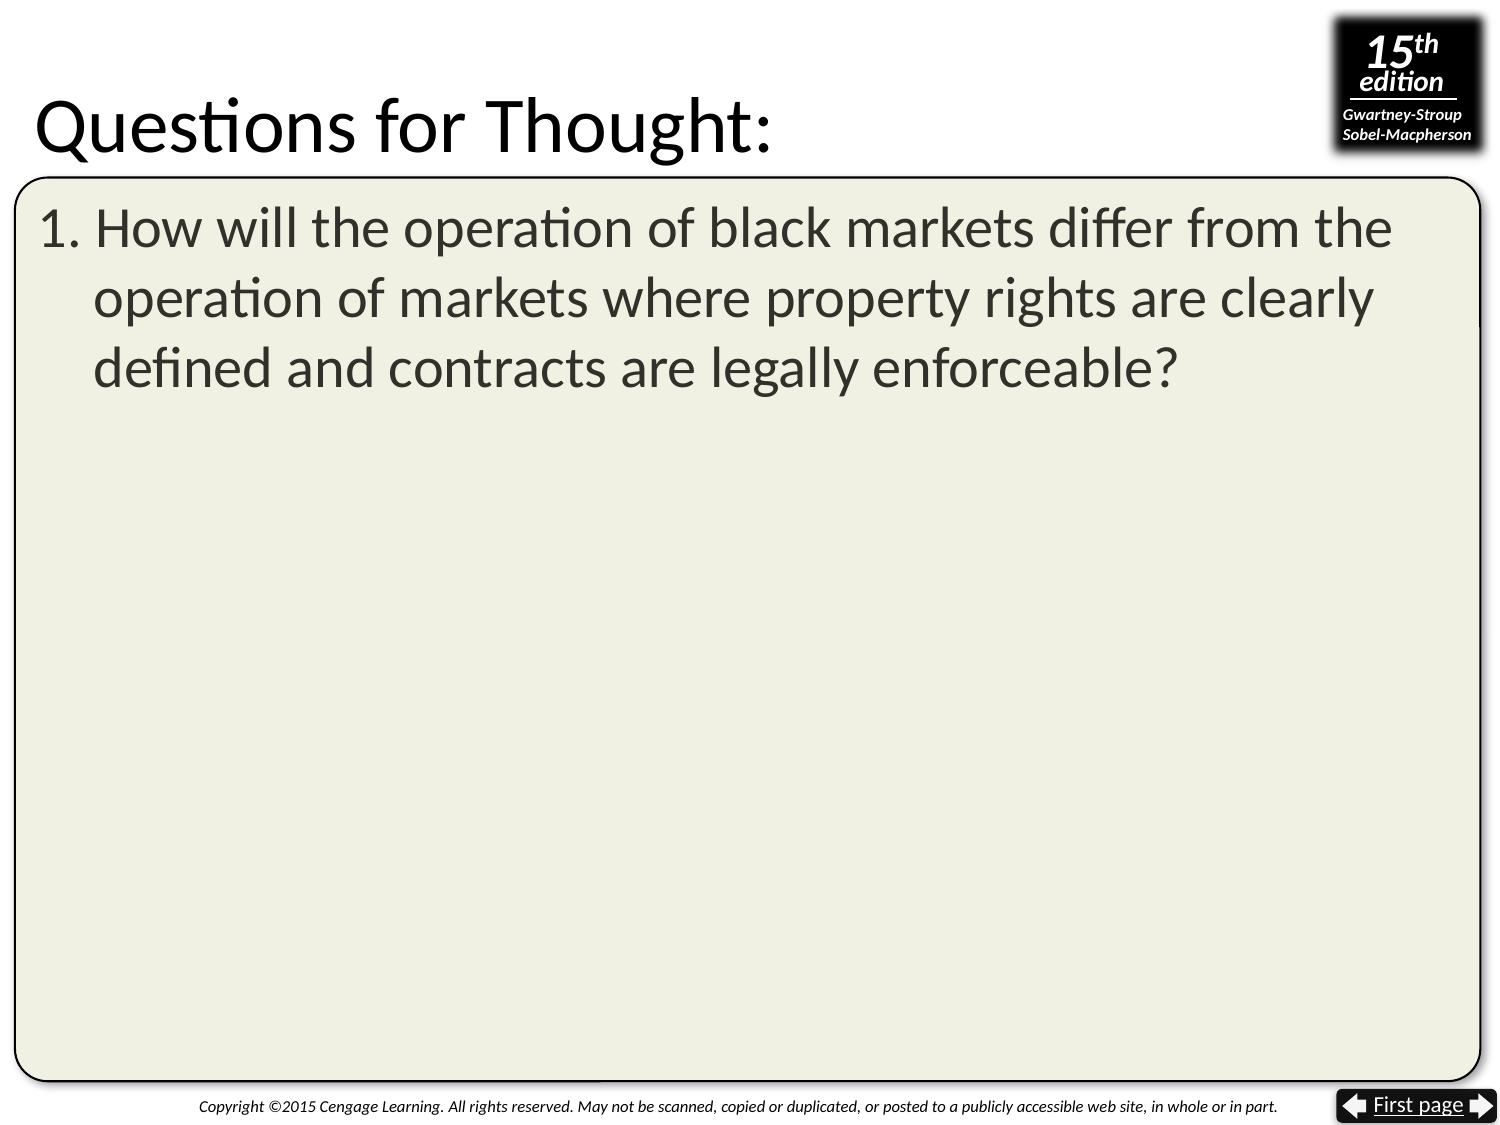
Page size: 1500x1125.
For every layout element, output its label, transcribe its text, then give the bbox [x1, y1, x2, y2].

list 1. How will the operation of black markets differ from the operation of markets where property rights are clearly defined and contracts are legally enforceable? [23, 182, 1470, 421]
title Questions for Thought: [19, 65, 1481, 174]
